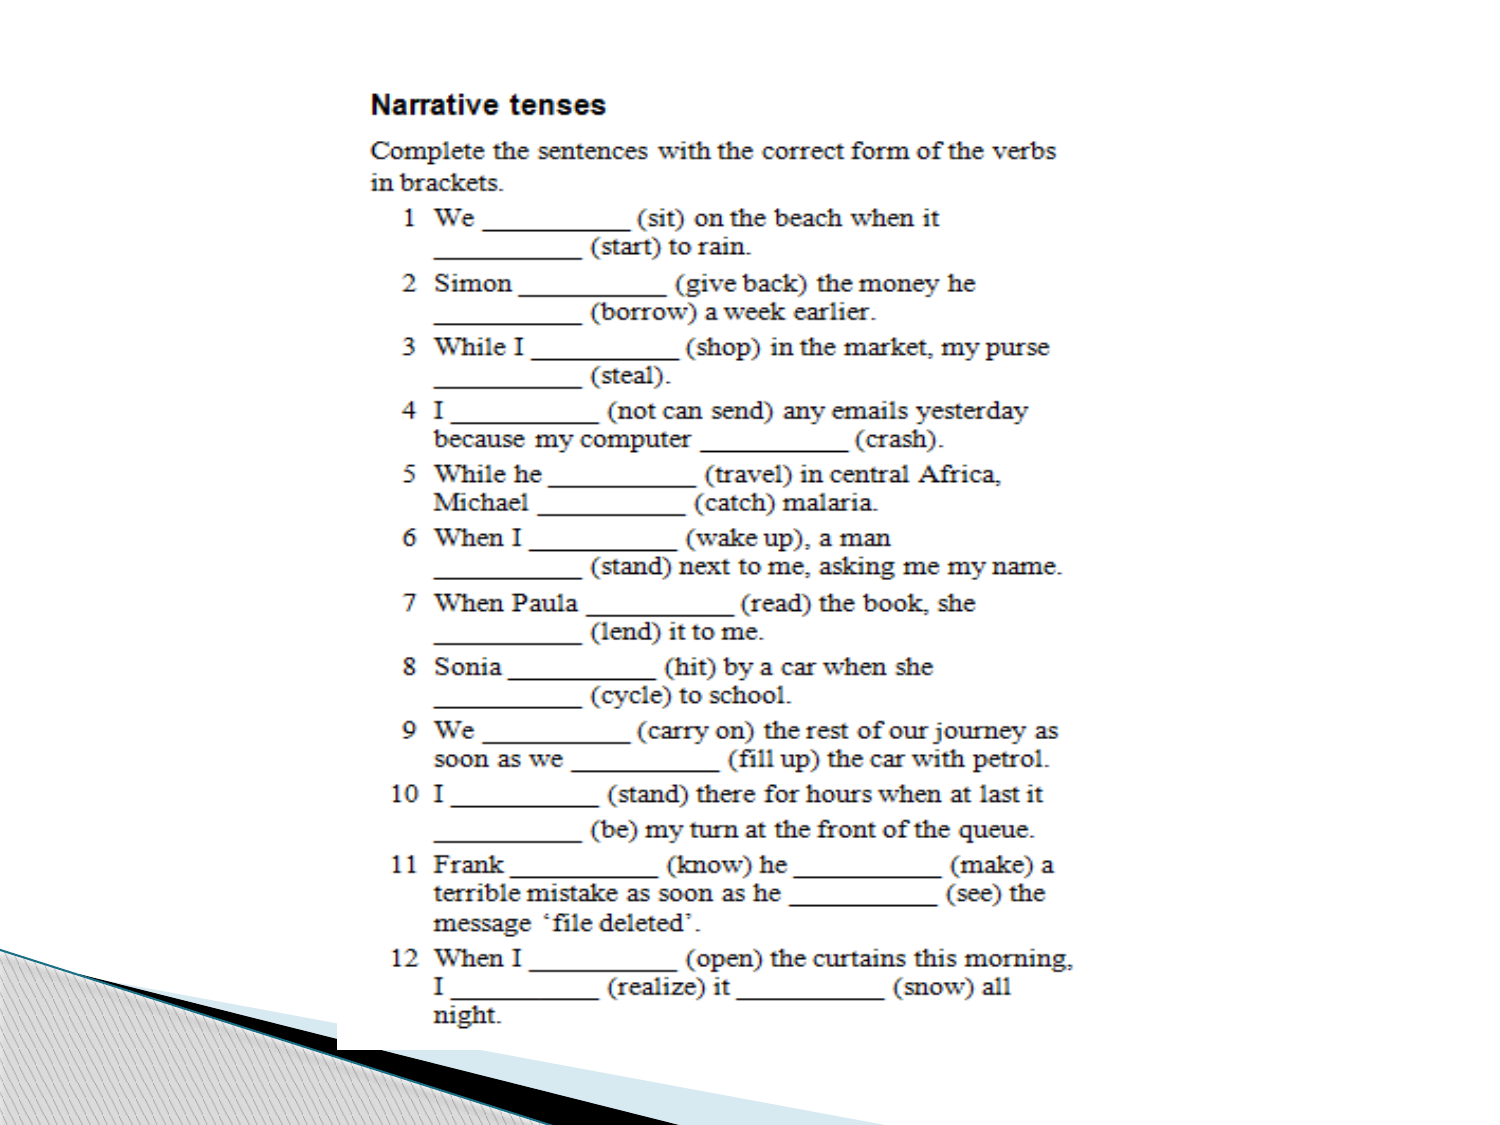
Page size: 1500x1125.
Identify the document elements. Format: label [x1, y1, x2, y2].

picture [337, 87, 1088, 1051]
